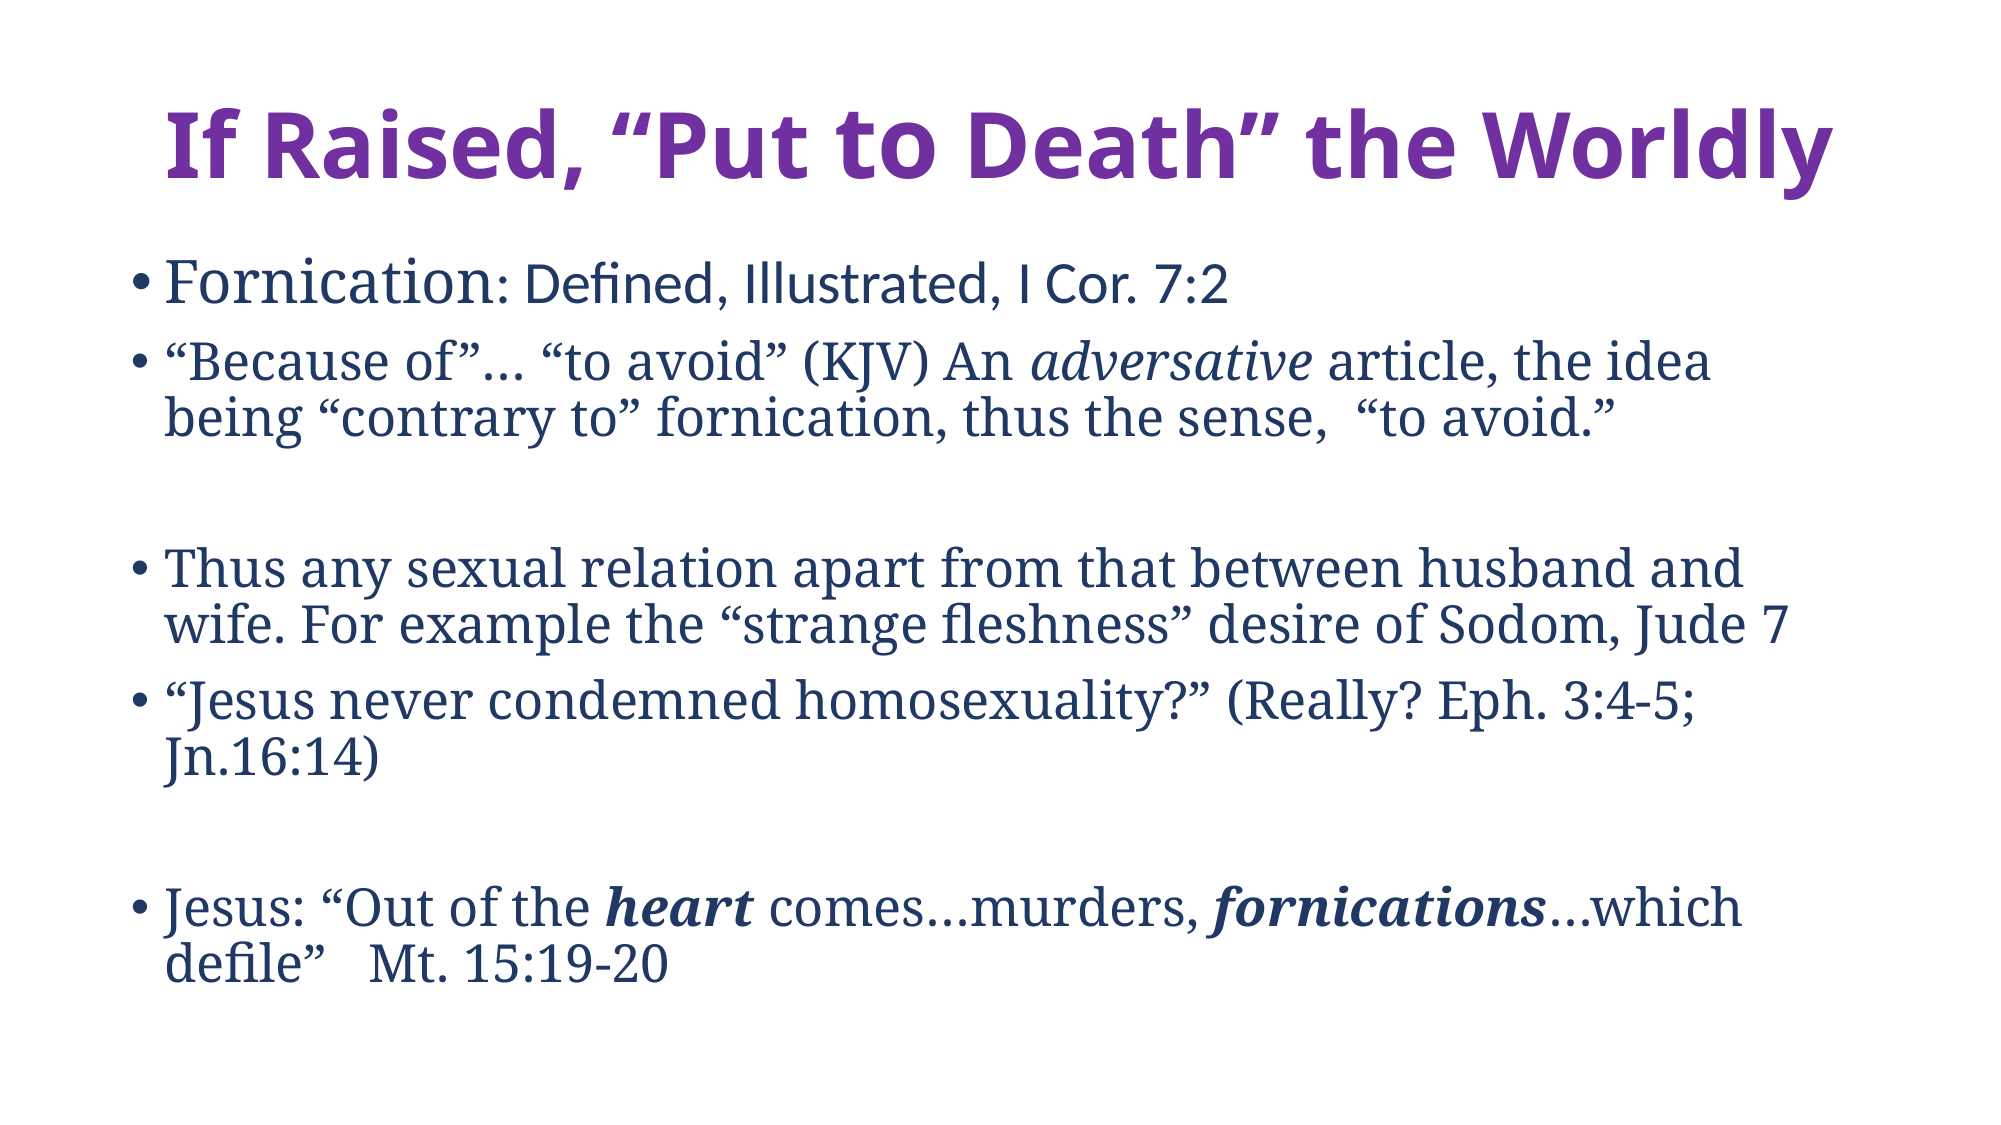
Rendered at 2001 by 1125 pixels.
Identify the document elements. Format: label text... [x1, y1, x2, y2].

list Fornication: Defined, Illustrated, I Cor. 7:2 “Because of”… “to avoid” (KJV) An adversative article, the idea being “contrary to” fornication, thus the sense, “to avoid.” Thus any sexual relation apart from that between husband and wife. For example the “strange fleshness” desire of Sodom, Jude 7 “Jesus never condemned homosexuality?” (Really? Eph. 3:4-5; Jn.16:14) Jesus: “Out of the heart comes…murders, fornications…which defile” Mt. 15:19-20 [115, 244, 1881, 1011]
title If Raised, “Put to Death” the Worldly [137, 76, 1863, 216]
